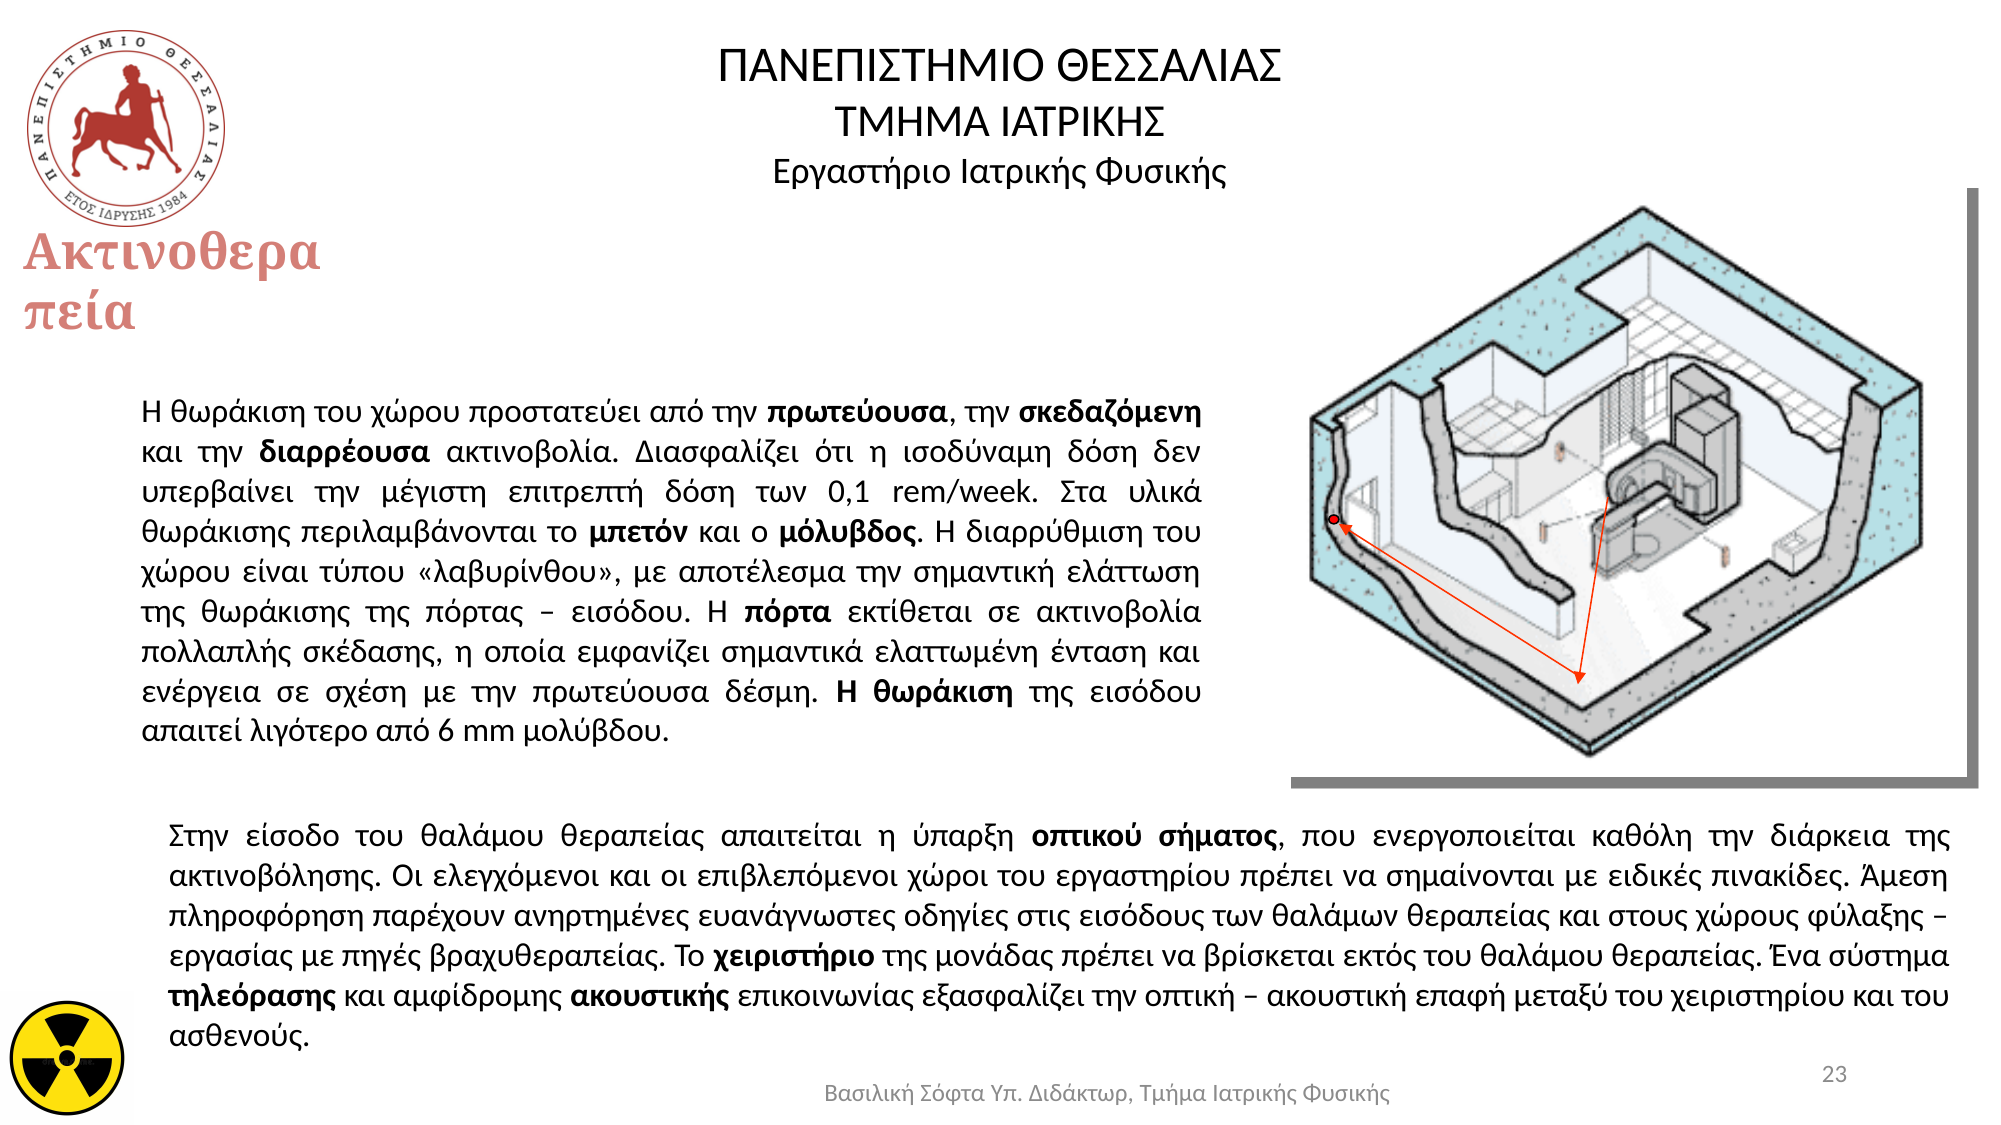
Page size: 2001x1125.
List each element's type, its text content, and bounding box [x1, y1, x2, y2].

text_box Η θωράκιση του χώρου προστατεύει από την πρωτεύουσα, την σκεδαζόμενη και την διαρρέουσα ακτινοβολία. Διασφαλίζει ότι η ισοδύναμη δόση δεν υπερβαίνει την μέγιστη επιτρεπτή δόση των 0,1 rem/week. Στα υλικά θωράκισης περιλαμβάνονται το μπετόν και ο μόλυβδος. Η διαρρύθμιση του χώρου είναι τύπου «λαβυρίνθου», με αποτέλεσμα την σημαντική ελάττωση της θωράκισης της πόρτας – εισόδου. Η πόρτα εκτίθεται σε ακτινοβολία πολλαπλής σκέδασης, η οποία εμφανίζει σημαντικά ελαττωμένη ένταση και ενέργεια σε σχέση με την πρωτεύουσα δέσμη. Η θωράκιση της εισόδου απαιτεί λιγότερο από 6 mm μολύβδου. [126, 381, 1217, 756]
text_box Ακτινοθεραπεία [8, 212, 366, 347]
picture [27, 30, 225, 227]
text_box ΠΑΝΕΠΙΣΤΗΜΙΟ ΘΕΣΣΑΛΙΑΣ ΤΜΗΜΑ ΙΑΤΡΙΚΗΣ Εργαστήριο Ιατρικής Φυσικής [499, 23, 1501, 199]
text_box Στην είσοδο του θαλάμου θεραπείας απαιτείται η ύπαρξη οπτικού σήματος, που ενεργοποιείται καθόλη την διάρκεια της ακτινοβόλησης. Οι ελεγχόμενοι και οι επιβλεπόμενοι χώροι του εργαστηρίου πρέπει να σημαίνονται με ειδικές πινακίδες. Άμεση πληροφόρηση παρέχουν ανηρτημένες ευανάγνωστες οδηγίες στις εισόδους των θαλάμων θεραπείας και στους χώρους φύλαξης – εργασίας με πηγές βραχυθεραπείας. Το χειριστήριο της μονάδας πρέπει να βρίσκεται εκτός του θαλάμου θεραπείας. Ένα σύστημα τηλεόρασης και αμφίδρομης ακουστικής επικοινωνίας εξασφαλίζει την οπτική – ακουστική επαφή μεταξύ του χειριστηρίου και του ασθενούς. [154, 805, 1967, 1061]
picture [0, 991, 134, 1125]
slide_number 23 [1412, 1061, 1863, 1103]
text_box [1279, 176, 1967, 777]
footer Βασιλική Σόφτα Υπ. Διδάκτωρ, Τμήμα Ιατρικής Φυσικής [592, 1061, 1623, 1125]
